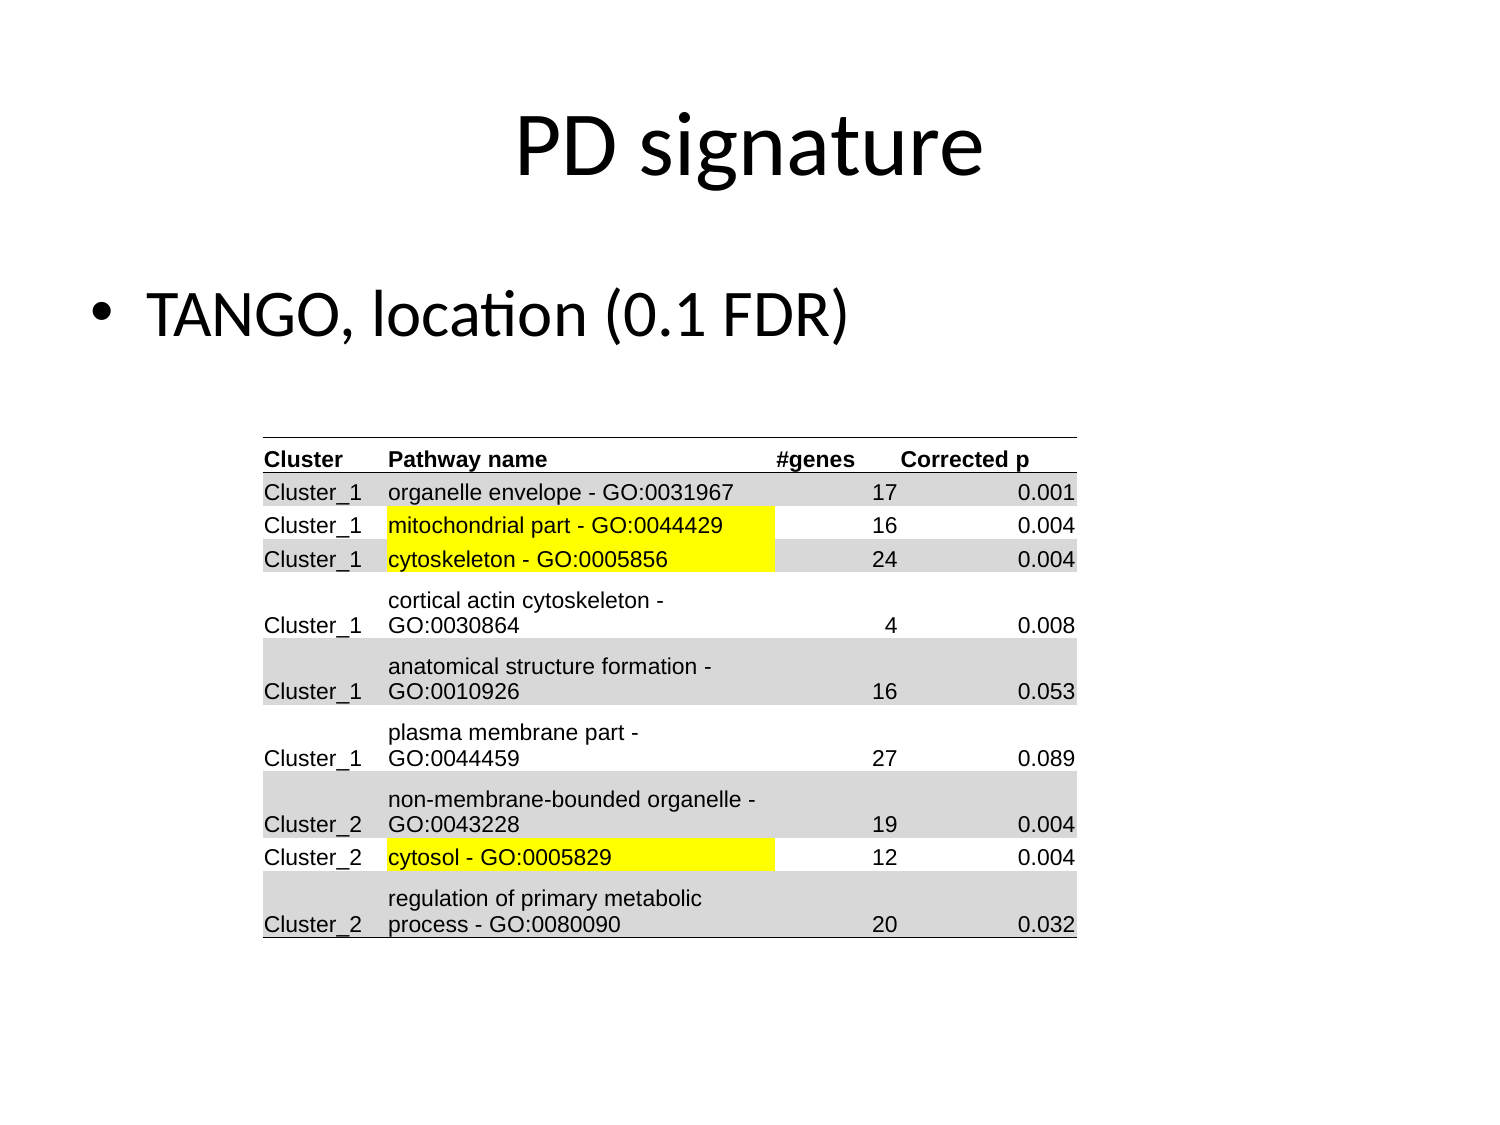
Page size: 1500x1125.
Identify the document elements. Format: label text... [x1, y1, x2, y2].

table_cell 12 [775, 838, 899, 871]
table_cell cortical actin cytoskeleton - GO:0030864 [387, 572, 775, 638]
table_cell 17 [775, 473, 899, 506]
list TANGO, location (0.1 FDR) [75, 262, 1425, 1005]
table_cell Cluster_1 [263, 506, 387, 539]
table_cell 16 [775, 506, 899, 539]
table_cell Cluster_2 [263, 871, 387, 937]
table_cell Cluster_1 [263, 572, 387, 638]
table_cell anatomical structure formation - GO:0010926 [387, 638, 775, 705]
table_header Pathway name [387, 438, 775, 472]
table_cell non-membrane-bounded organelle - GO:0043228 [387, 771, 775, 838]
table_cell Cluster_1 [263, 638, 387, 705]
table_cell 27 [775, 705, 899, 771]
table_cell 0.004 [899, 539, 1077, 572]
table_header Cluster [263, 438, 387, 472]
table_cell 0.008 [899, 572, 1077, 638]
table_cell Cluster_1 [263, 705, 387, 771]
title PD signature [75, 45, 1425, 233]
table_cell 4 [775, 572, 899, 638]
table_cell 0.032 [899, 871, 1077, 937]
table_cell 0.004 [899, 838, 1077, 871]
table_cell 24 [775, 539, 899, 572]
table_cell 19 [775, 771, 899, 838]
table_cell Cluster_2 [263, 838, 387, 871]
table_cell cytoskeleton - GO:0005856 [387, 539, 775, 572]
table_header Corrected p [899, 438, 1077, 472]
table_cell 0.089 [899, 705, 1077, 771]
table_cell Cluster_1 [263, 539, 387, 572]
table_cell 0.001 [899, 473, 1077, 506]
table_cell Cluster_2 [263, 771, 387, 838]
table_cell 0.004 [899, 506, 1077, 539]
table_cell 16 [775, 638, 899, 705]
table_cell regulation of primary metabolic process - GO:0080090 [387, 871, 775, 937]
table_cell Cluster_1 [263, 473, 387, 506]
table_cell 20 [775, 871, 899, 937]
table_cell 0.053 [899, 638, 1077, 705]
table_cell cytosol - GO:0005829 [387, 838, 775, 871]
table_cell mitochondrial part - GO:0044429 [387, 506, 775, 539]
table_header #genes [775, 438, 899, 472]
table_cell 0.004 [899, 771, 1077, 838]
table_cell plasma membrane part - GO:0044459 [387, 705, 775, 771]
table_cell organelle envelope - GO:0031967 [387, 473, 775, 506]
